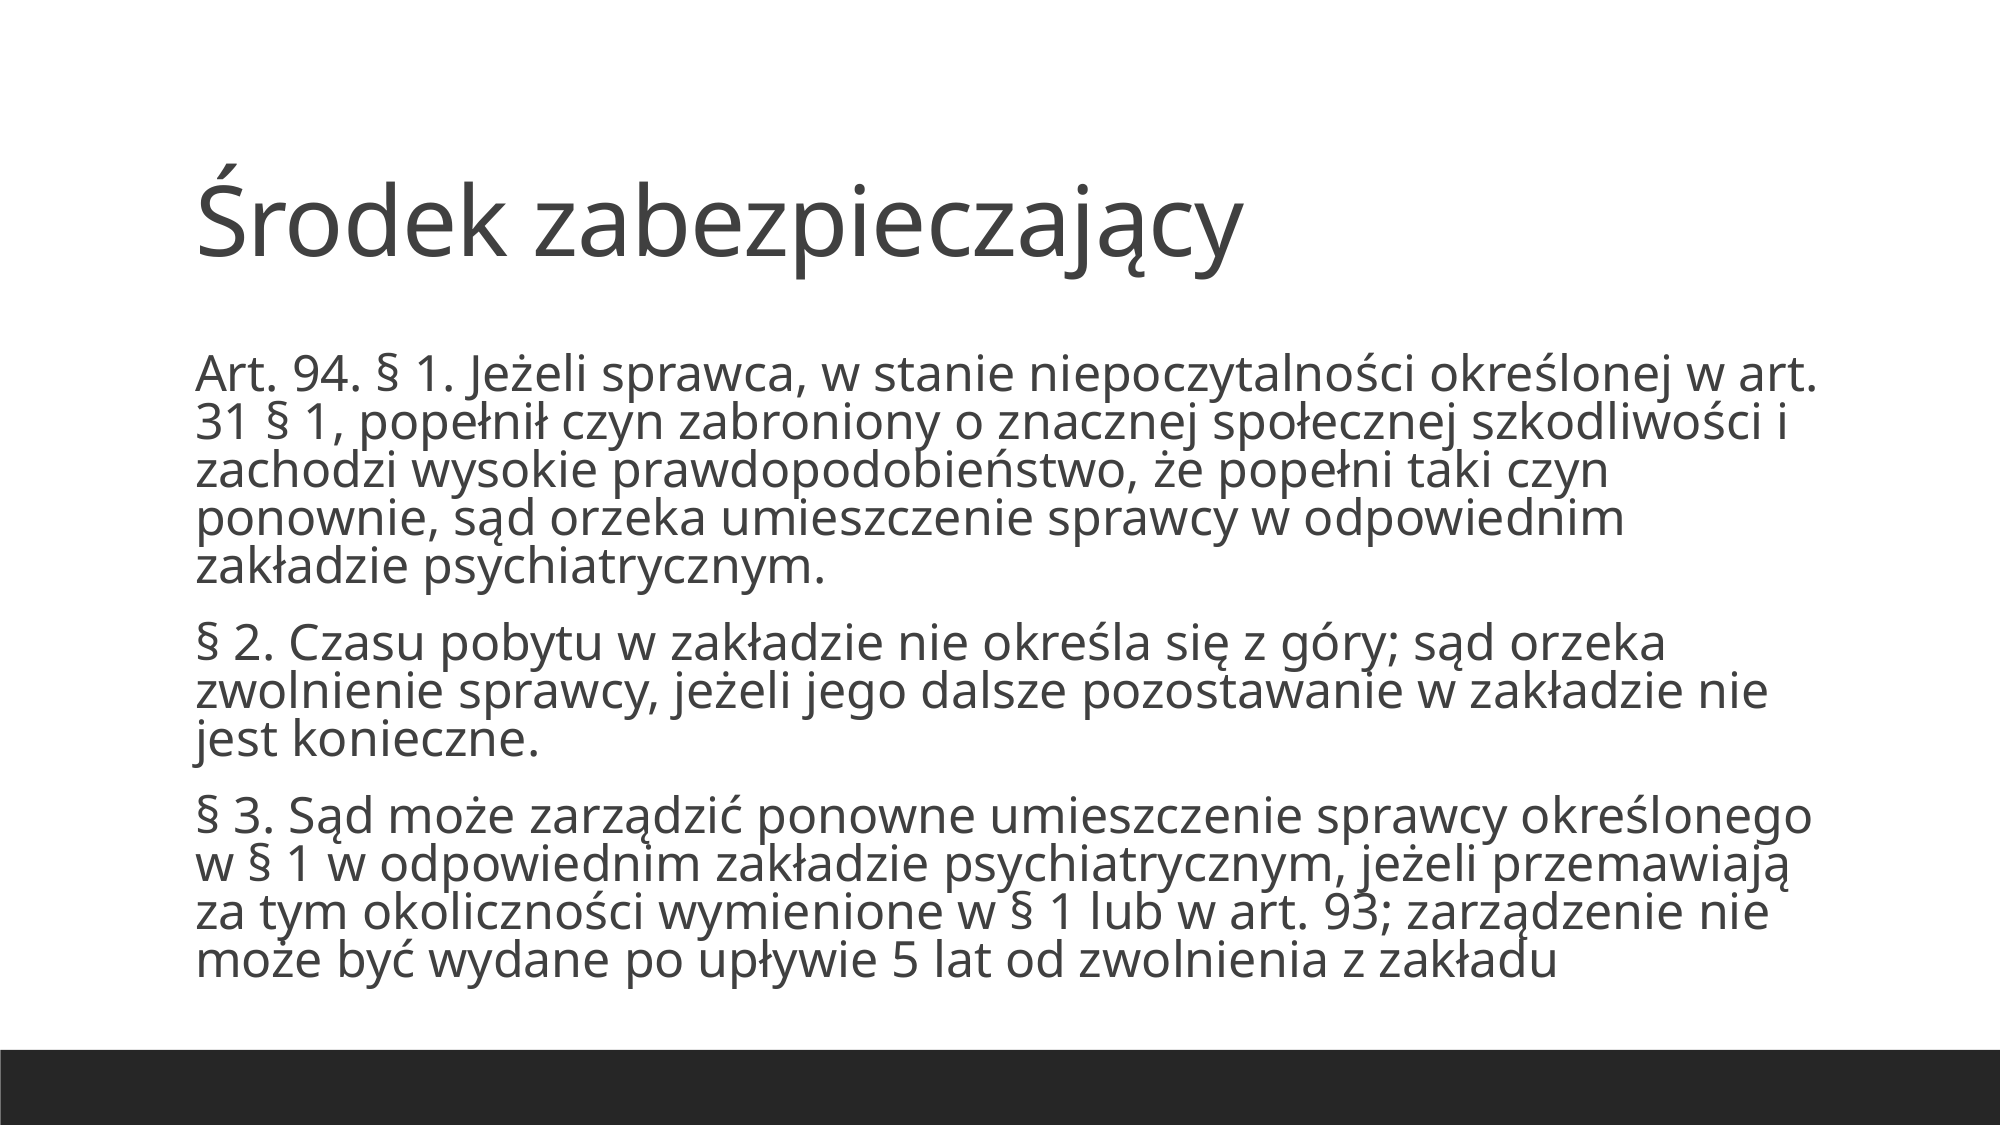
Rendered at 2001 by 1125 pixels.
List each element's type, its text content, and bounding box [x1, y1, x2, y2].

title Środek zabezpieczający [180, 47, 1830, 285]
list Art. 94. § 1. Jeżeli sprawca, w stanie niepoczytalności określonej w art. 31 § 1, popełnił czyn zabroniony o znacznej społecznej szkodliwości i zachodzi wysokie prawdopodobieństwo, że popełni taki czyn ponownie, sąd orzeka umieszczenie sprawcy w odpowiednim zakładzie psychiatrycznym. § 2. Czasu pobytu w zakładzie nie określa się z góry; sąd orzeka zwolnienie sprawcy, jeżeli jego dalsze pozostawanie w zakładzie nie jest konieczne. § 3. Sąd może zarządzić ponowne umieszczenie sprawcy określonego w § 1 w odpowiednim zakładzie psychiatrycznym, jeżeli przemawiają za tym okoliczności wymienione w § 1 lub w art. 93; zarządzenie nie może być wydane po upływie 5 lat od zwolnienia z zakładu [180, 345, 1830, 963]
